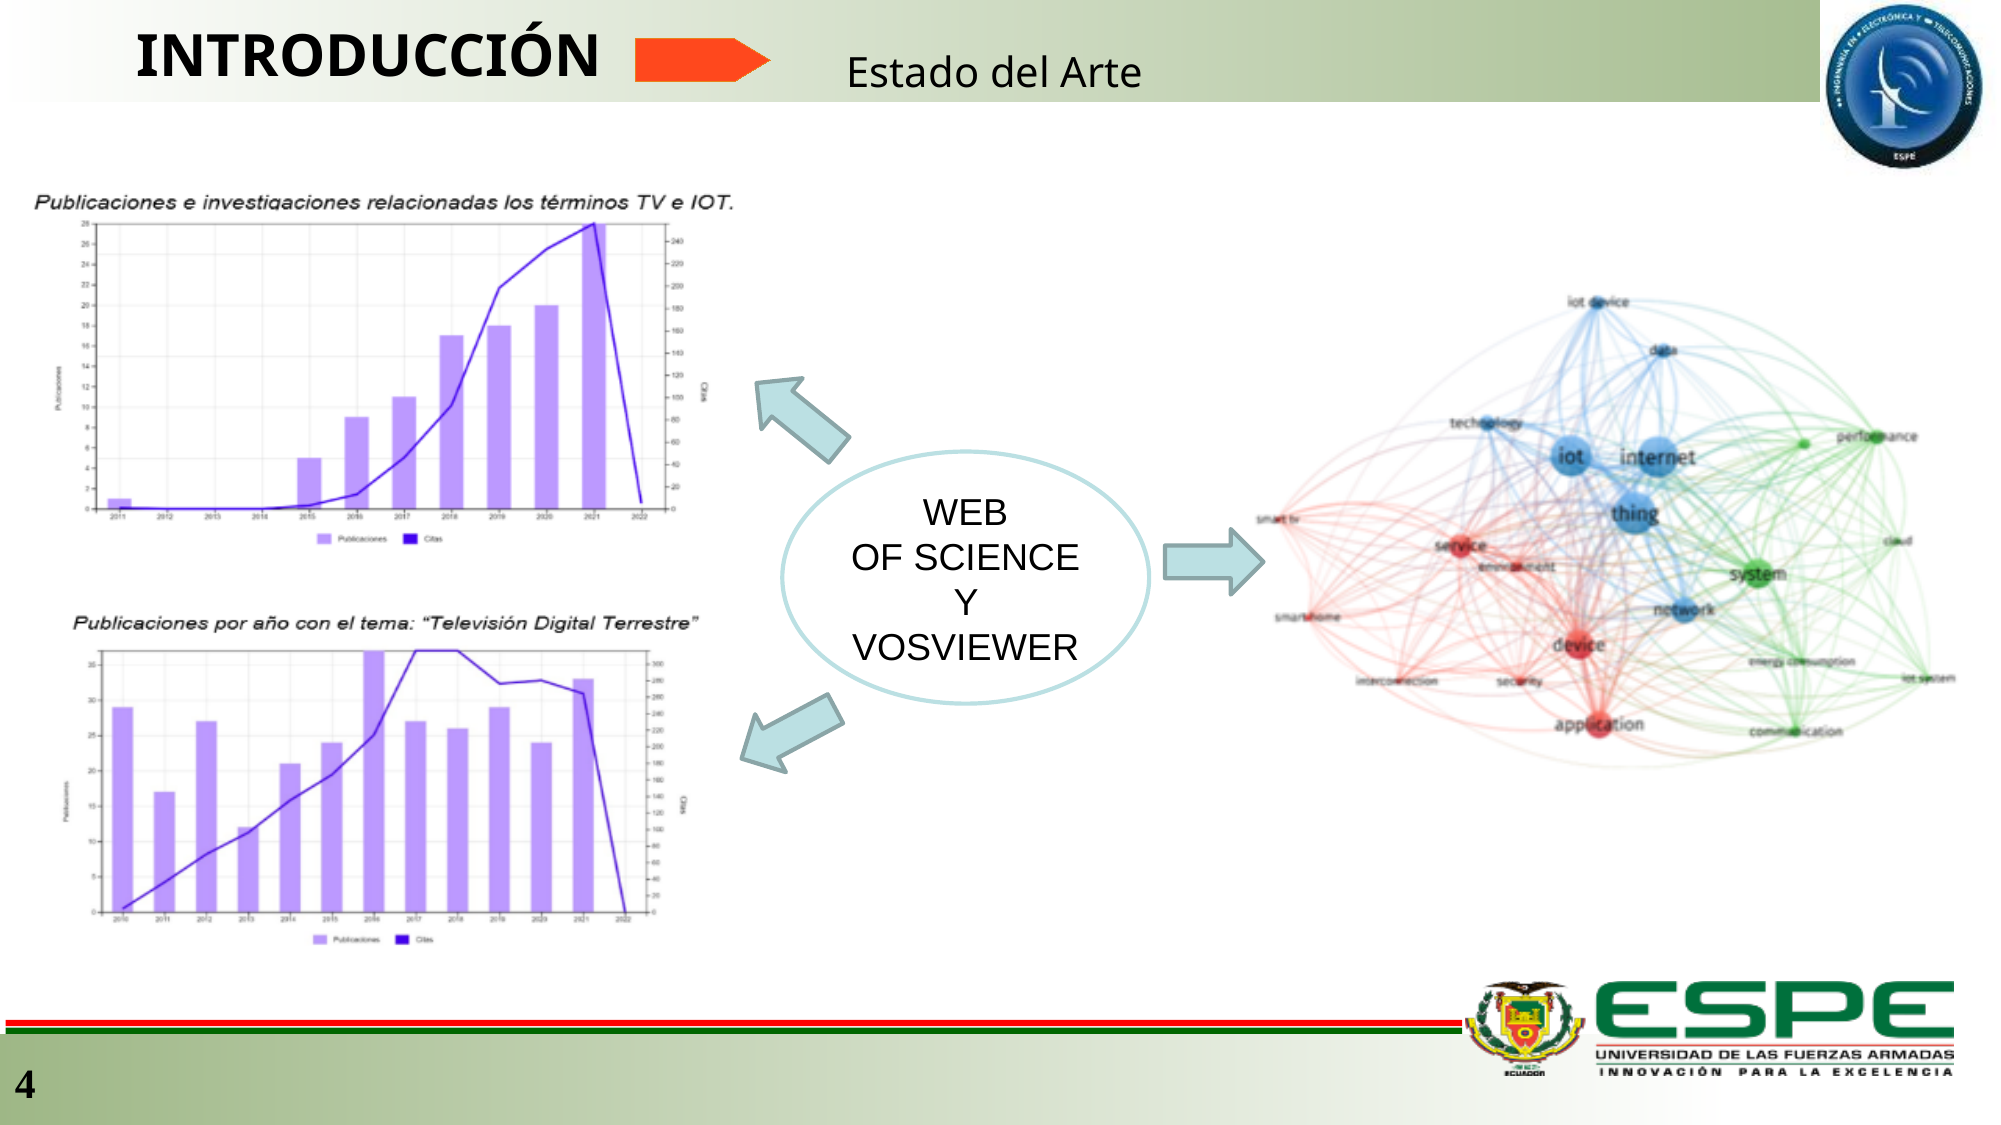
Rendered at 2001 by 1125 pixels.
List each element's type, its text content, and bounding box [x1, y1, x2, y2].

text_box 4 [0, 1048, 1272, 1114]
text_box WEB OF SCIENCE Y VOSVIEWER [780, 449, 1152, 706]
picture [59, 600, 705, 964]
text_box [1162, 527, 1237, 597]
text_box [739, 692, 846, 775]
picture [20, 183, 737, 547]
picture [1465, 981, 1954, 1076]
text_box Estado del Arte [831, 38, 1814, 103]
text_box [635, 38, 771, 82]
text_box INTRODUCCIÓN [122, 10, 636, 96]
text_box [754, 376, 852, 465]
picture [1242, 271, 1979, 773]
picture [1819, 0, 2000, 178]
